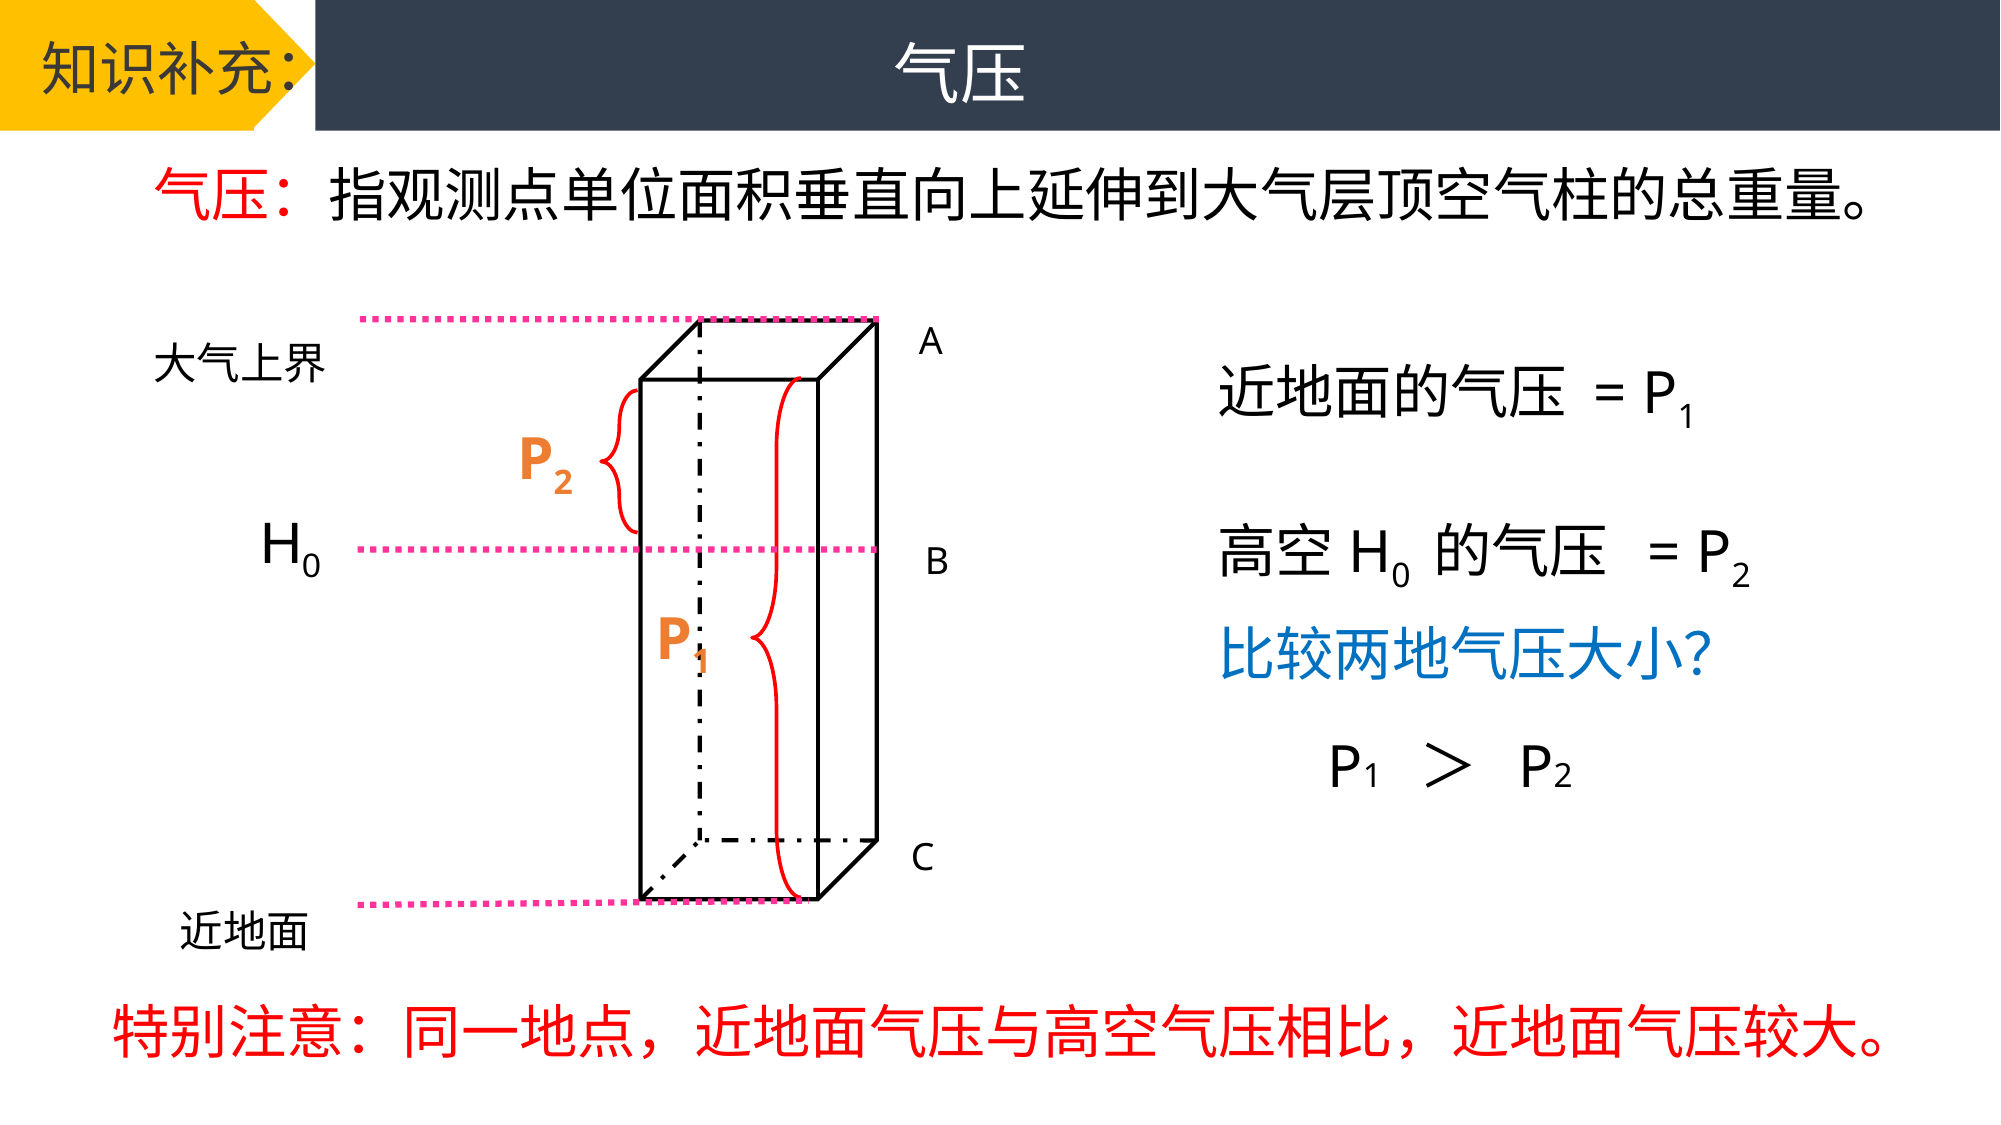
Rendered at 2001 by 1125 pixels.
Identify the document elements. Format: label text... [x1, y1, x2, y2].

text_box 气压：指观测点单位面积垂直向上延伸到大气层顶空气柱的总重量。 [138, 150, 1890, 236]
text_box P2 [502, 413, 602, 509]
text_box [601, 390, 638, 533]
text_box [640, 320, 877, 900]
text_box 比较两地气压大小？ [1202, 609, 1716, 695]
text_box B [910, 529, 965, 590]
text_box 近地面的气压 = P1 高空H0 的气压 = P2 [1202, 347, 1768, 602]
text_box 气压 [878, 24, 1173, 119]
text_box A [904, 309, 958, 370]
text_box H0 [245, 497, 345, 592]
text_box 特别注意：同一地点，近地面气压与高空气压相比，近地面气压较大。 [96, 988, 1890, 1073]
text_box [314, 0, 2000, 132]
text_box P1 ＞ P2 [1312, 721, 2000, 807]
text_box C [896, 825, 950, 886]
text_box 近地面 [165, 846, 402, 964]
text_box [0, 0, 316, 131]
text_box 大气上界 [138, 278, 424, 396]
